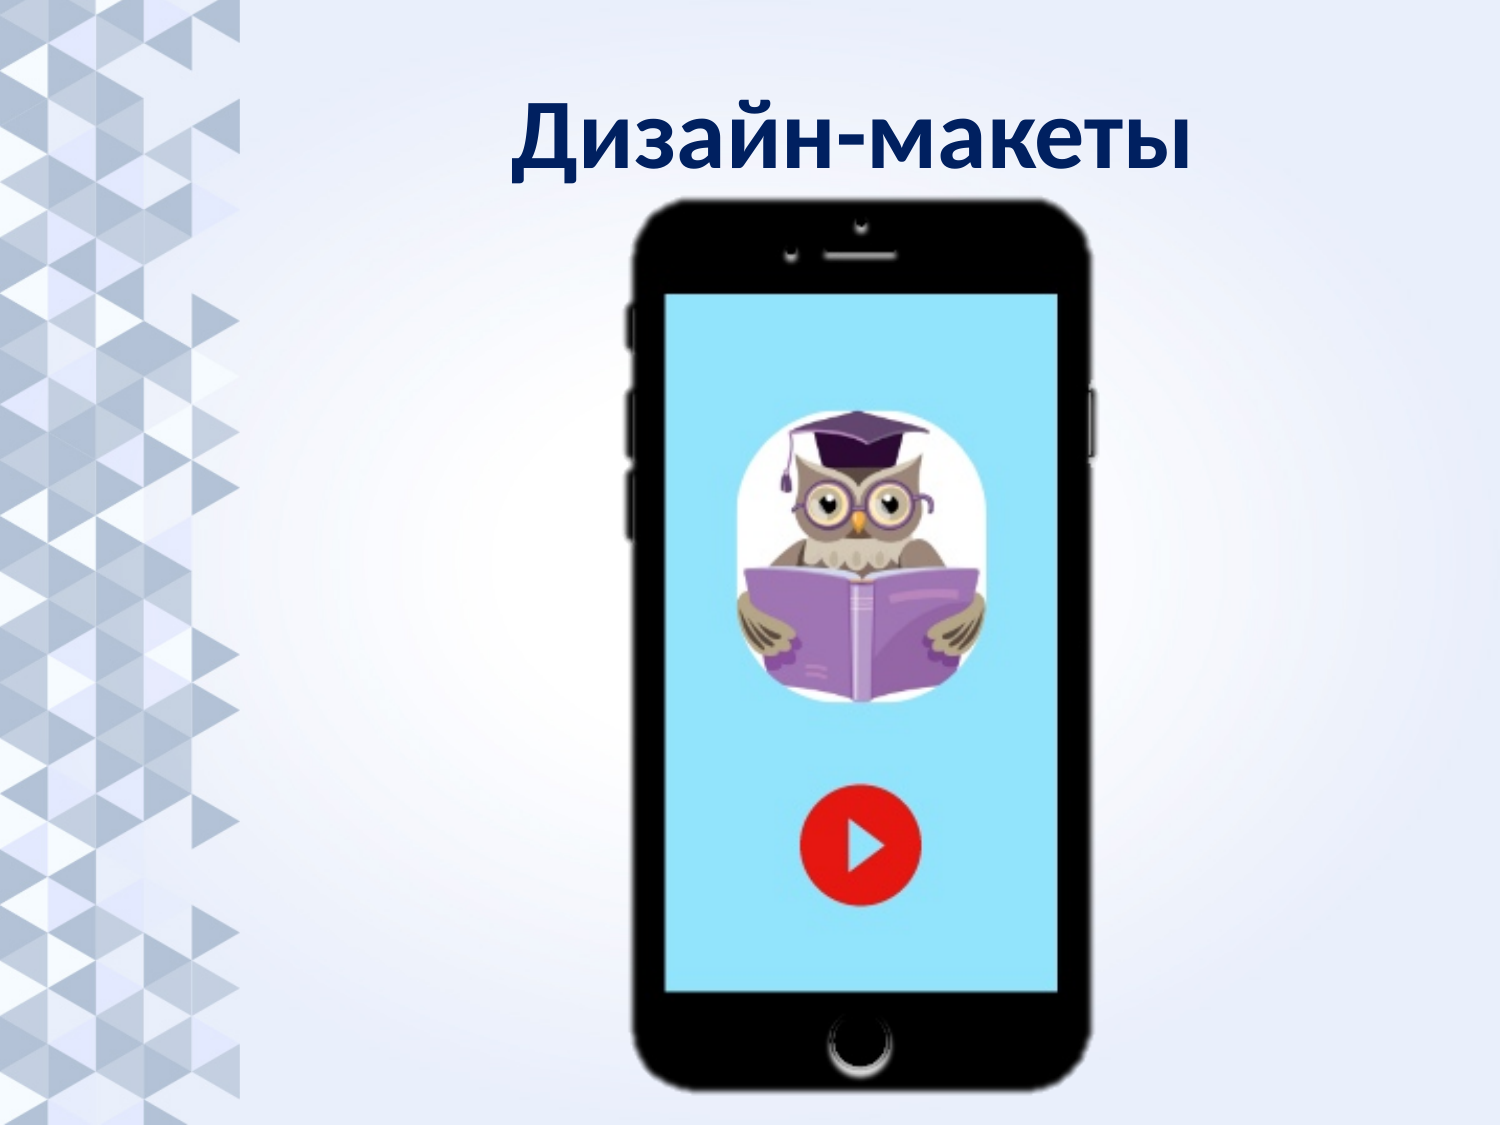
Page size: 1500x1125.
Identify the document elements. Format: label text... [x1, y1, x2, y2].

title Дизайн-макеты [206, 62, 1500, 210]
picture [0, 0, 1500, 1125]
